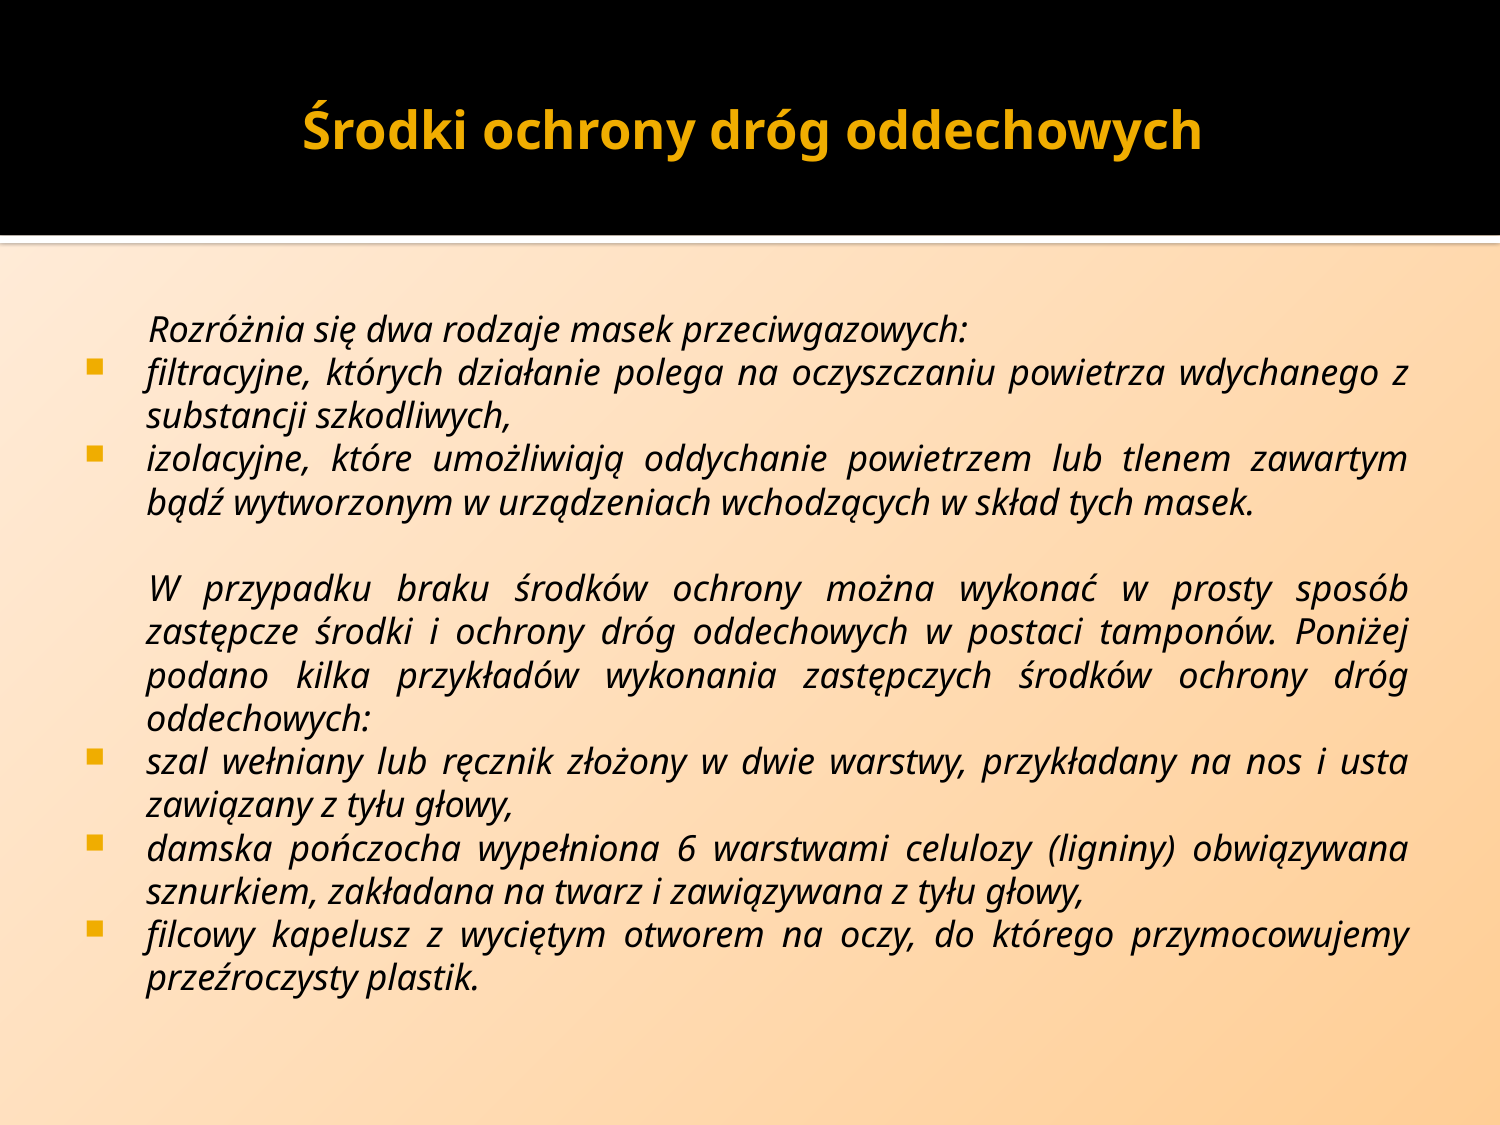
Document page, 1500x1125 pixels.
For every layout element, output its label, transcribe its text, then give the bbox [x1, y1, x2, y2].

list Rozróżnia się dwa rodzaje masek przeciwgazowych: filtracyjne, których działanie polega na oczyszczaniu powietrza wdychanego z substancji szkodliwych, izolacyjne, które umożliwiają oddychanie powietrzem lub tlenem zawartym bądź wytworzonym w urządzeniach wchodzących w skład tych masek. W przypadku braku środków ochrony można wykonać w prosty sposób zastępcze środki i ochrony dróg oddechowych w postaci tamponów. Poniżej podano kilka przykładów wykonania zastępczych środków ochrony dróg oddechowych: szal wełniany lub ręcznik złożony w dwie warstwy, przykładany na nos i usta zawiązany z tyłu głowy, damska pończocha wypełniona 6 warstwami celulozy (ligniny) obwiązywana sznurkiem, zakładana na twarz i zawiązywana z tyłu głowy, filcowy kapelusz z wyciętym otworem na oczy, do którego przymocowujemy przeźroczysty plastik. [75, 291, 1425, 1050]
title Środki ochrony dróg oddechowych [75, 25, 1425, 231]
